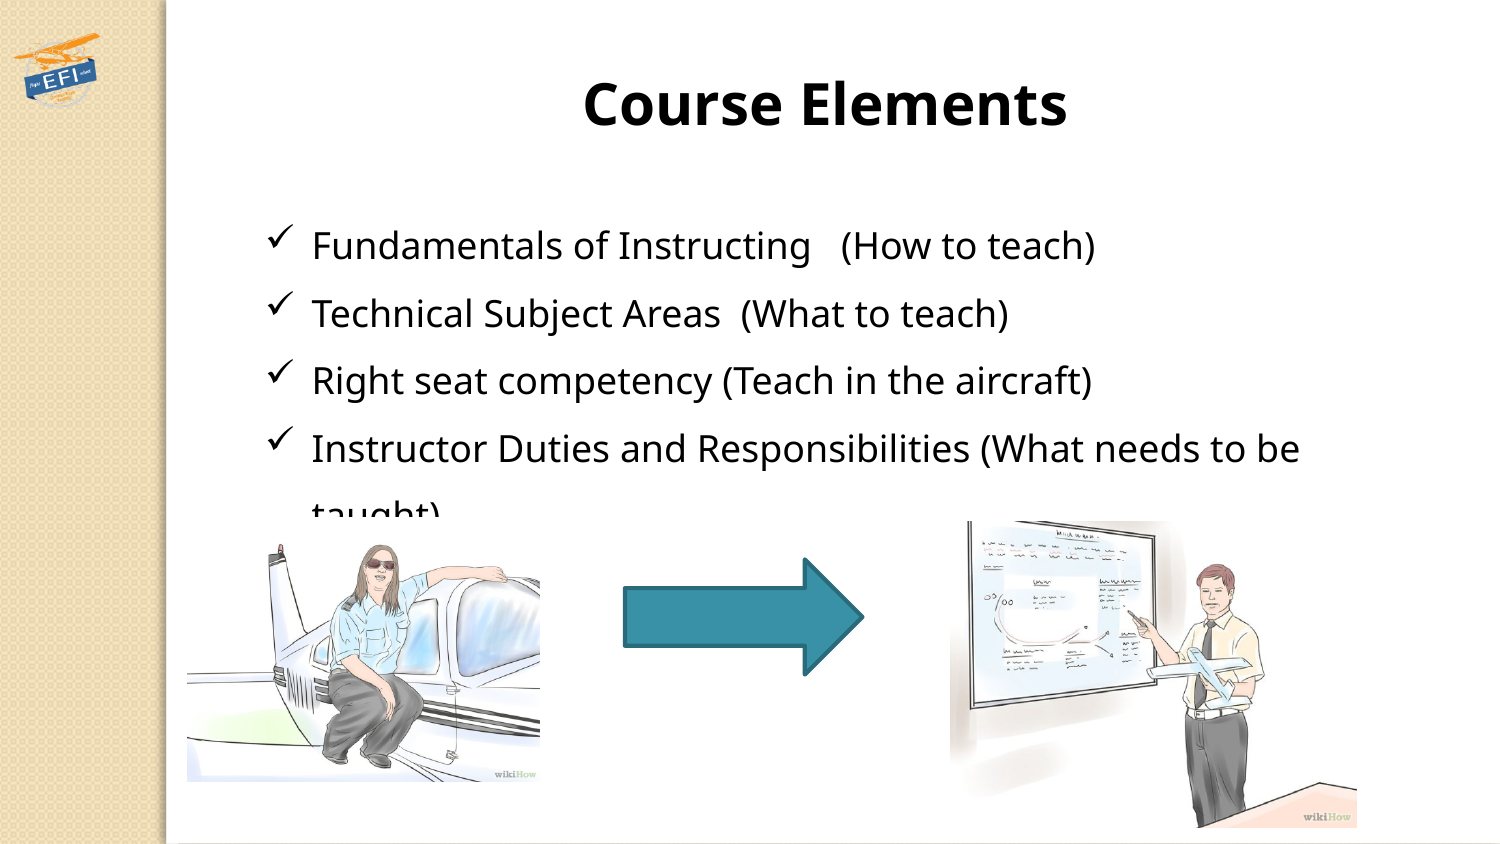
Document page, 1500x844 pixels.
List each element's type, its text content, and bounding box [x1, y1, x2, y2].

text_box [622, 557, 865, 677]
picture [187, 517, 540, 783]
text_box Fundamentals of Instructing (How to teach) Technical Subject Areas (What to teach) Right seat competency (Teach in the aircraft) Instructor Duties and Responsibilities (What needs to be taught) [249, 192, 1400, 545]
picture [949, 521, 1358, 828]
text_box Course Elements [225, 59, 1426, 144]
picture [13, 32, 103, 108]
